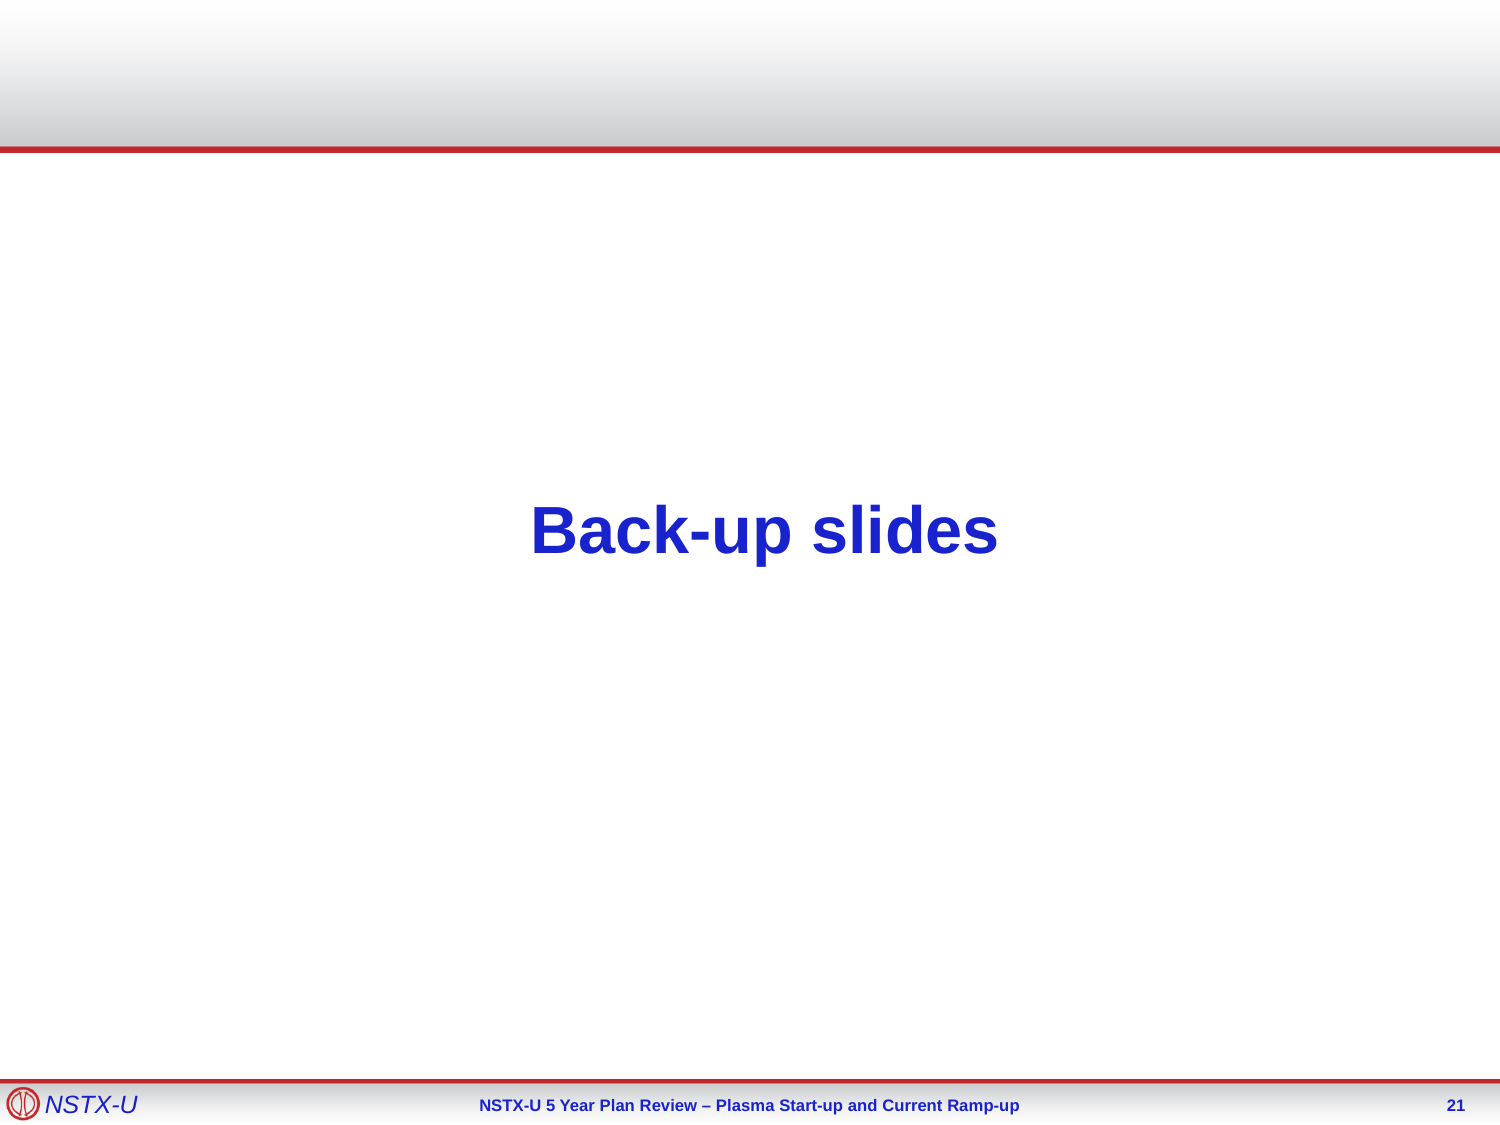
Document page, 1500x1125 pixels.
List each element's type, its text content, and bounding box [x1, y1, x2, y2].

picture [0, 1079, 1500, 1125]
text_box Back-up slides [515, 479, 1016, 575]
